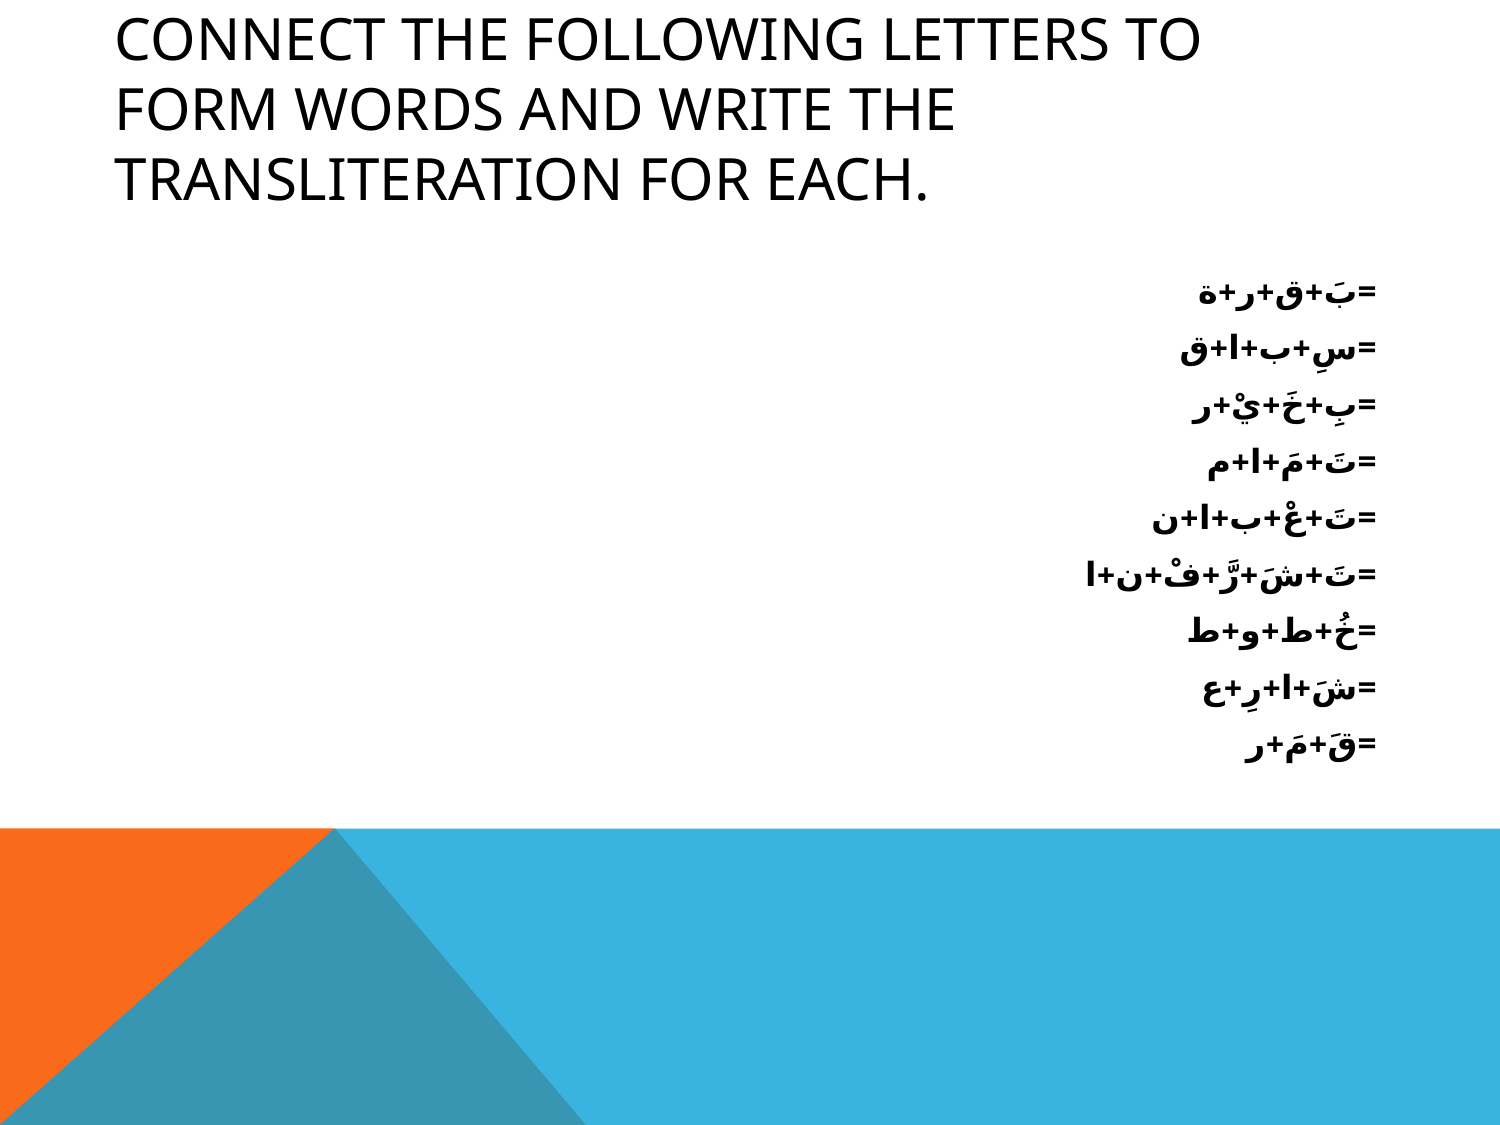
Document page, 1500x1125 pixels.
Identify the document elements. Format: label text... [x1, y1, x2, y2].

list بَ+ق+ر+ة= سِ+ب+ا+ق= بِ+خَ+يْ+ر= تَ+مَ+ا+م= تَ+عْ+ب+ا+ن= تَ+شَ+رَّ+فْ+ن+ا= خُ+ط+و+ط= شَ+ا+رِ+ع= قَ+مَ+ر= [99, 262, 1392, 850]
title Connect the following letters to form words and write the transliteration for each. [99, 14, 1347, 200]
